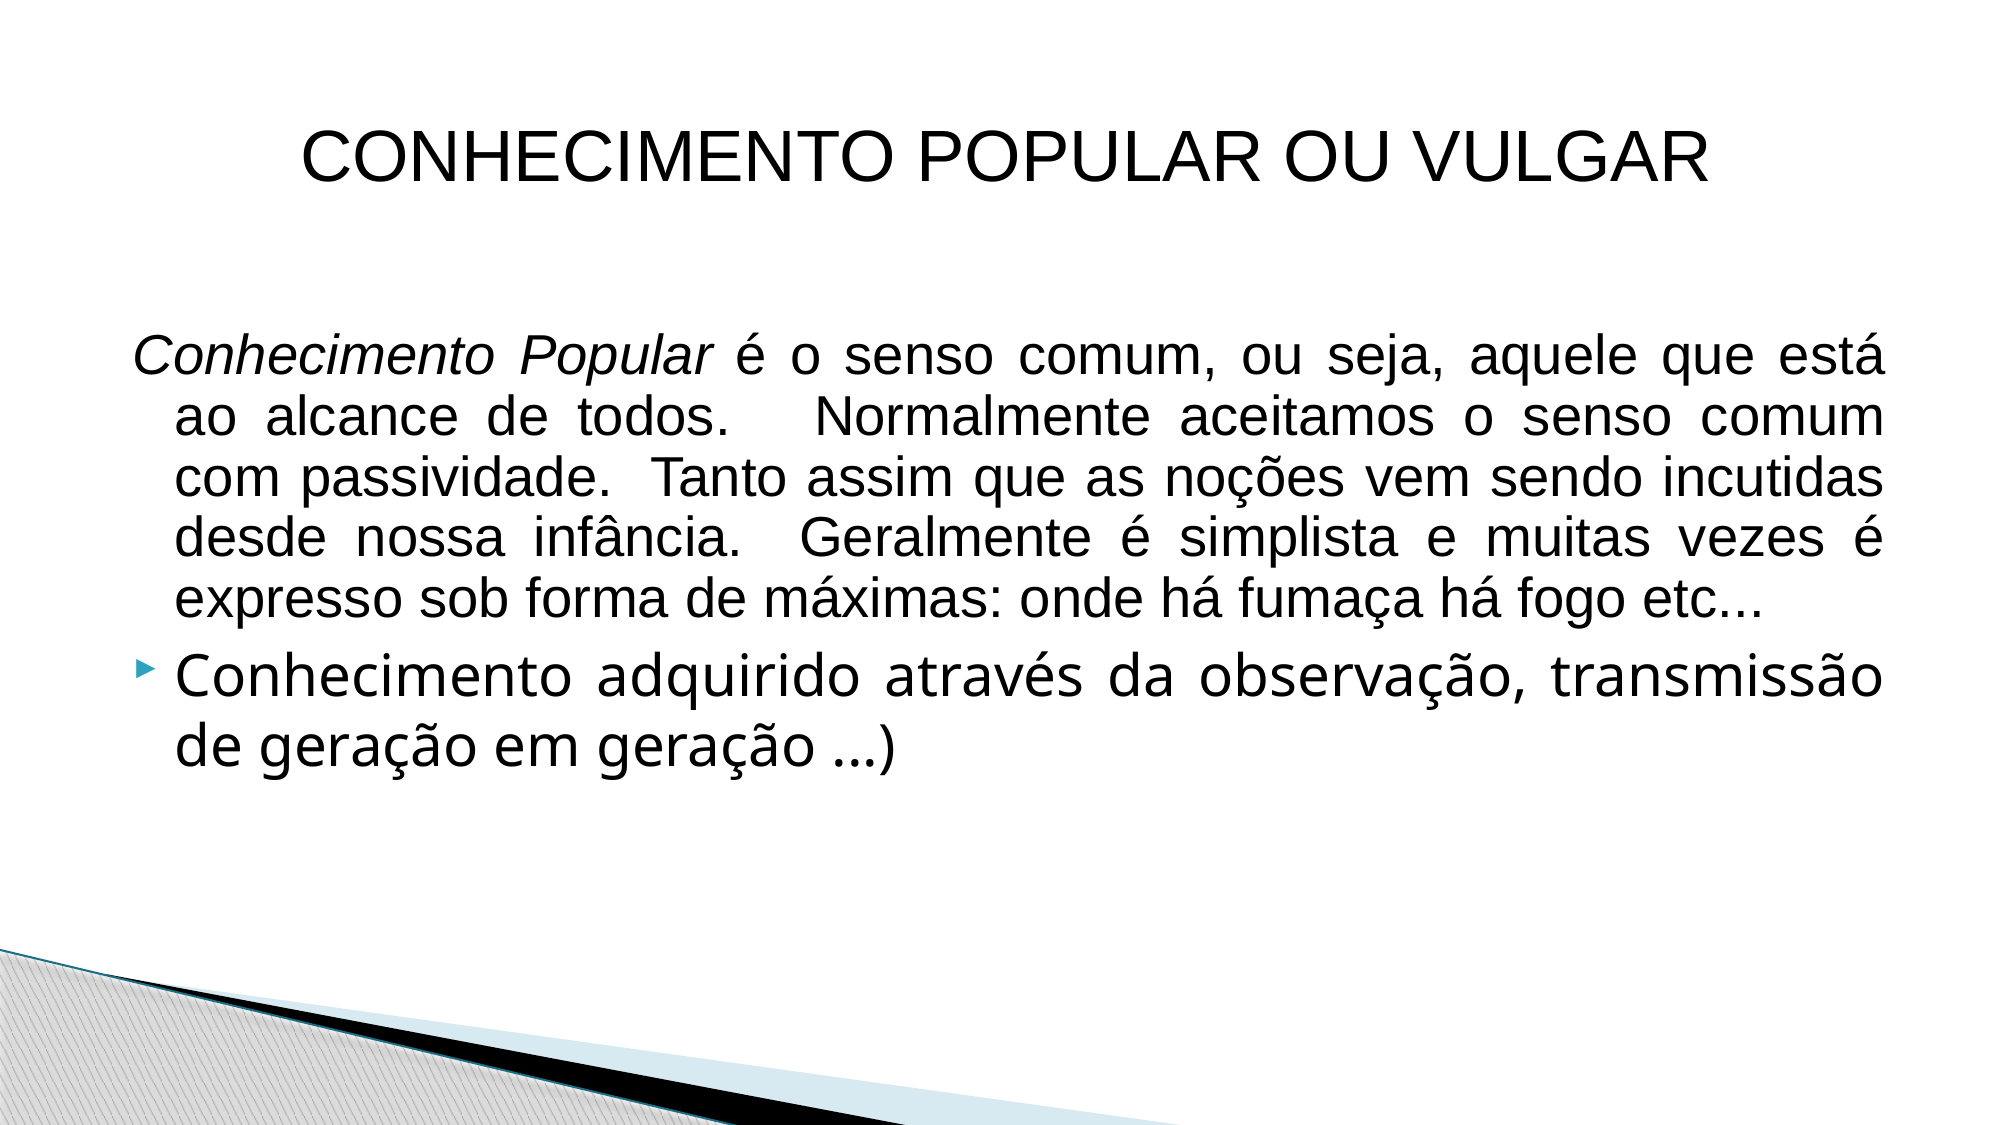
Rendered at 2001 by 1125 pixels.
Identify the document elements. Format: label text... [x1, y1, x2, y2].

list Conhecimento Popular é o senso comum, ou seja, aquele que está ao alcance de todos. Normalmente aceitamos o senso comum com passividade. Tanto assim que as noções vem sendo incutidas desde nossa infância. Geralmente é simplista e muitas vezes é expresso sob forma de máximas: onde há fumaça há fogo etc... Conhecimento adquirido através da observação, transmissão de geração em geração ...) [99, 242, 1900, 986]
title CONHECIMENTO POPULAR OU VULGAR [285, 58, 1750, 247]
